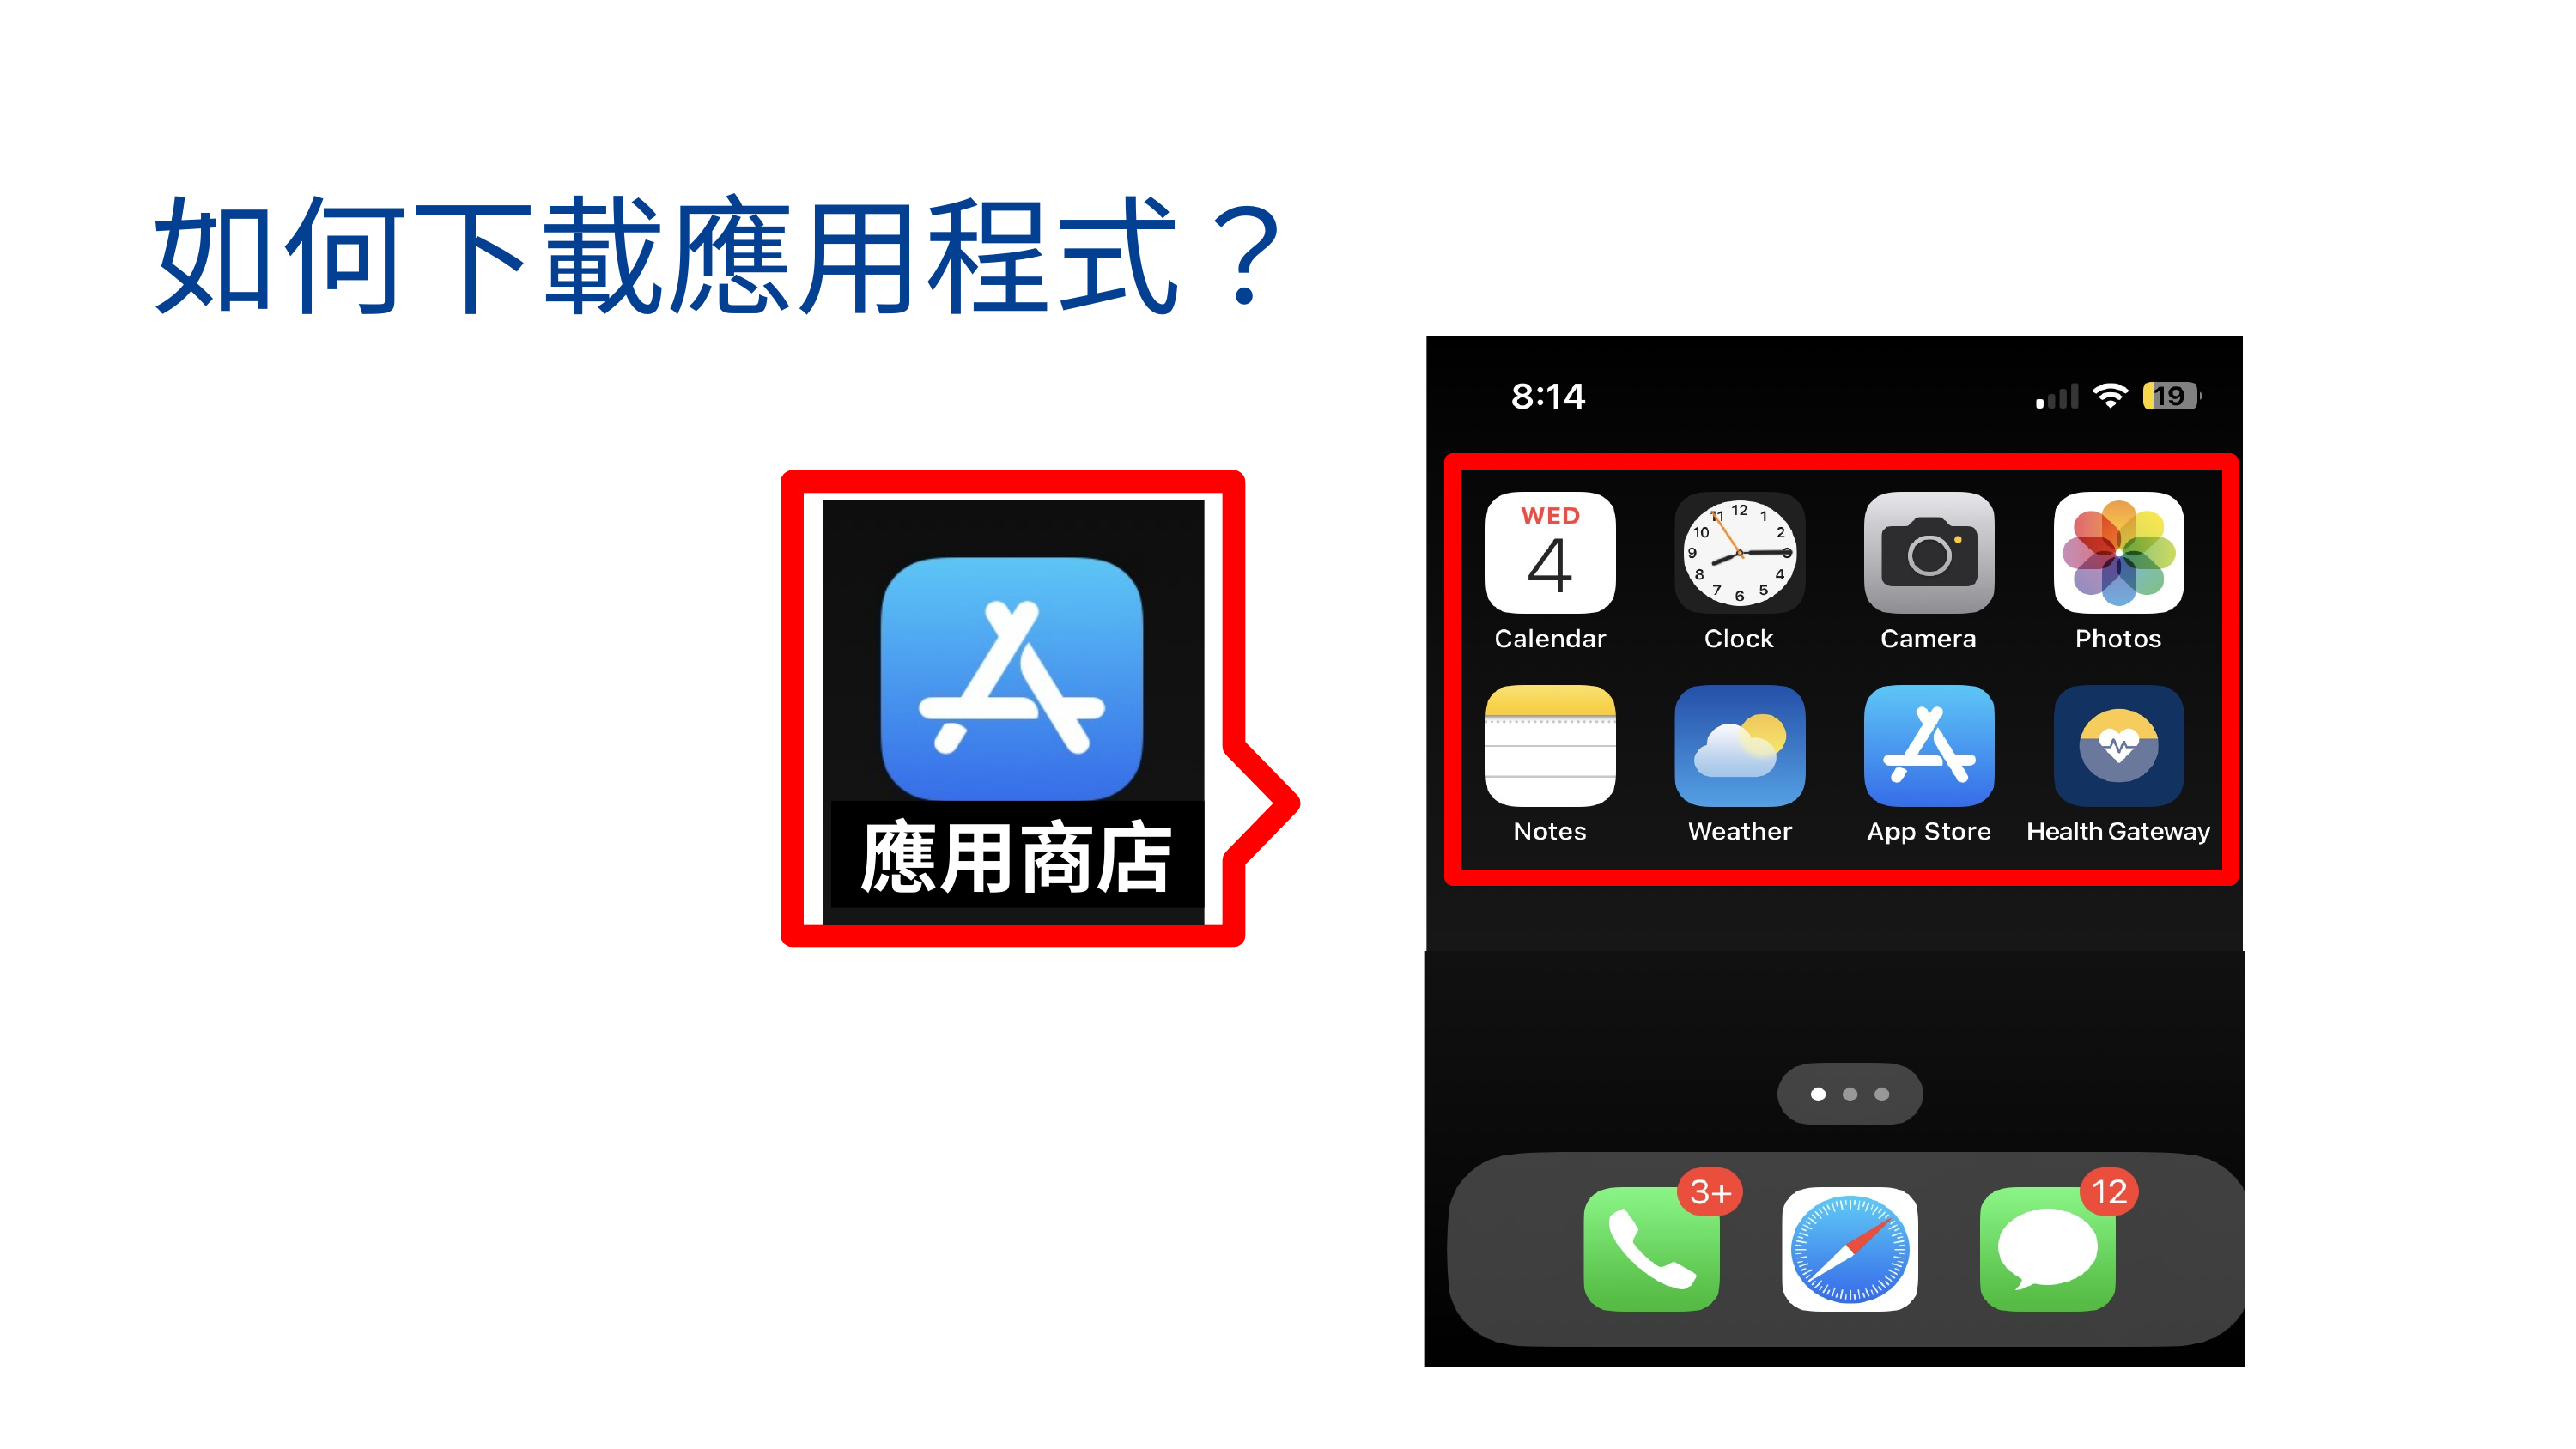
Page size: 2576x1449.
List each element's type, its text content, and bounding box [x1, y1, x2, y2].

picture [1424, 336, 2271, 1368]
text_box 如何下載應用程式？ [151, 160, 2317, 343]
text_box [823, 500, 1205, 926]
text_box [790, 479, 1291, 938]
